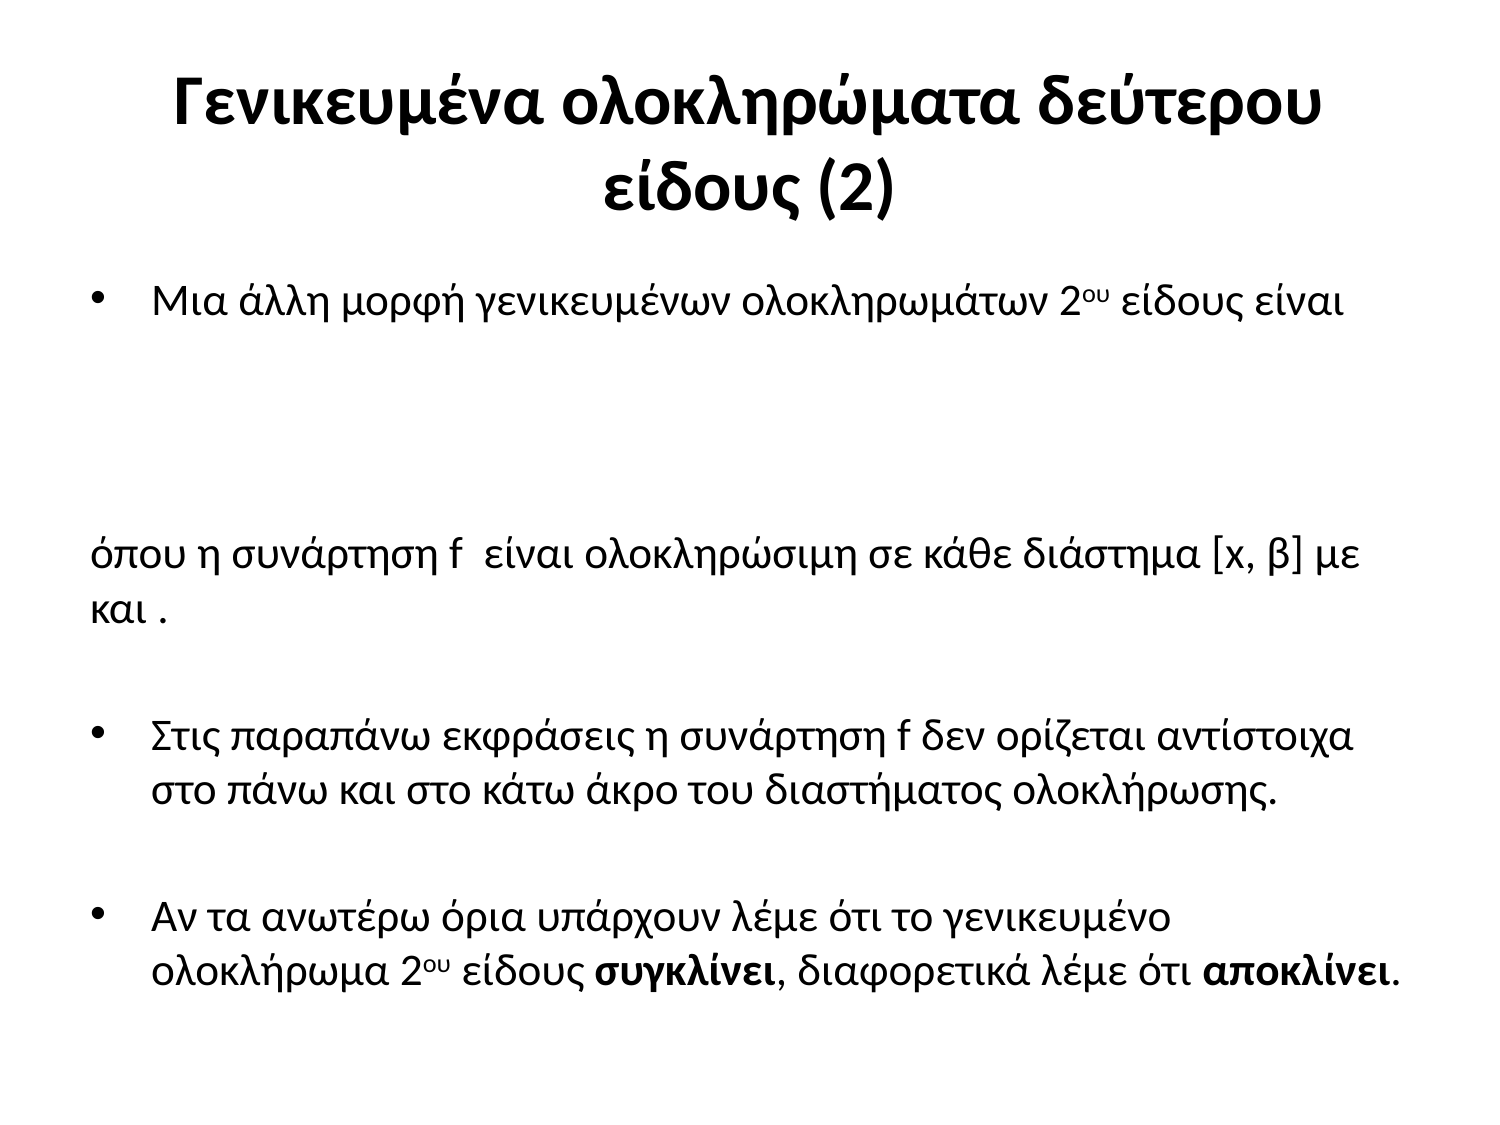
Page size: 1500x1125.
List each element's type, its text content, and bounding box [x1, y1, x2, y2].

title Γενικευμένα ολοκληρώματα δεύτερου είδους (2) [75, 45, 1425, 233]
